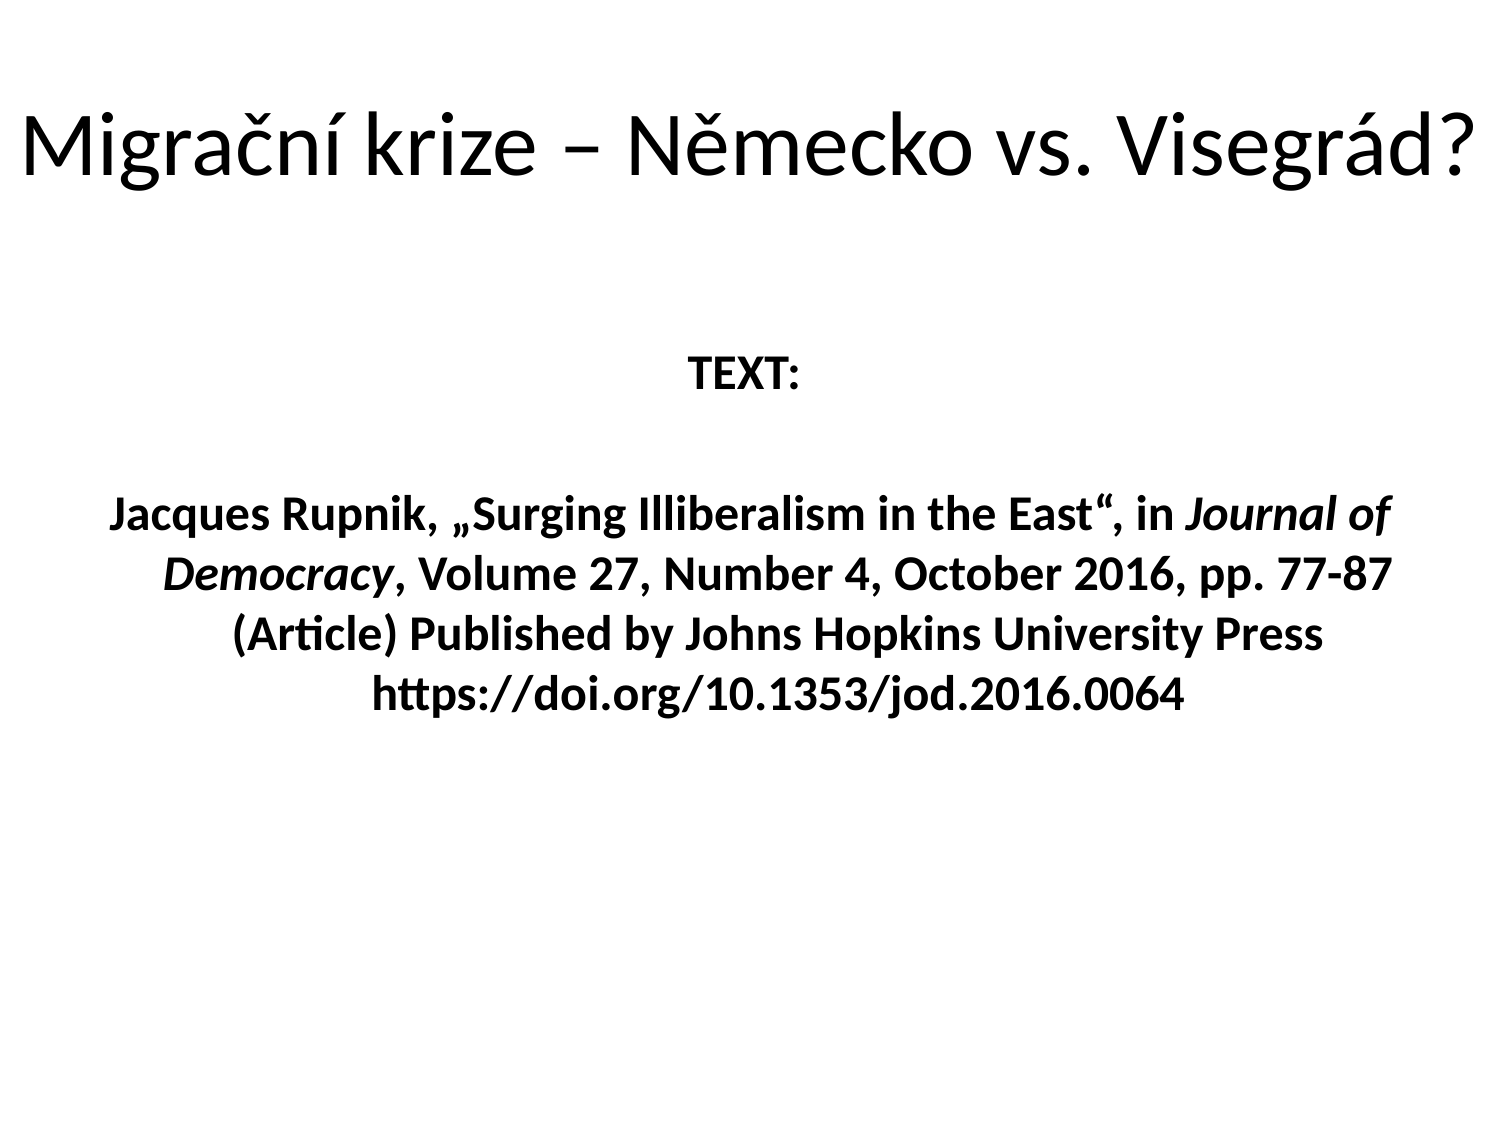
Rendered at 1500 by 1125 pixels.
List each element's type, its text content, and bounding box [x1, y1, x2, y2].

list TEXT: Jacques Rupnik, „Surging Illiberalism in the East“, in Journal of Democracy, Volume 27, Number 4, October 2016, pp. 77-87 (Article) Published by Johns Hopkins University Press https://doi.org/10.1353/jod.2016.0064 [74, 262, 1426, 1006]
title Migrační krize – Německo vs. Visegrád? [0, 44, 1500, 233]
